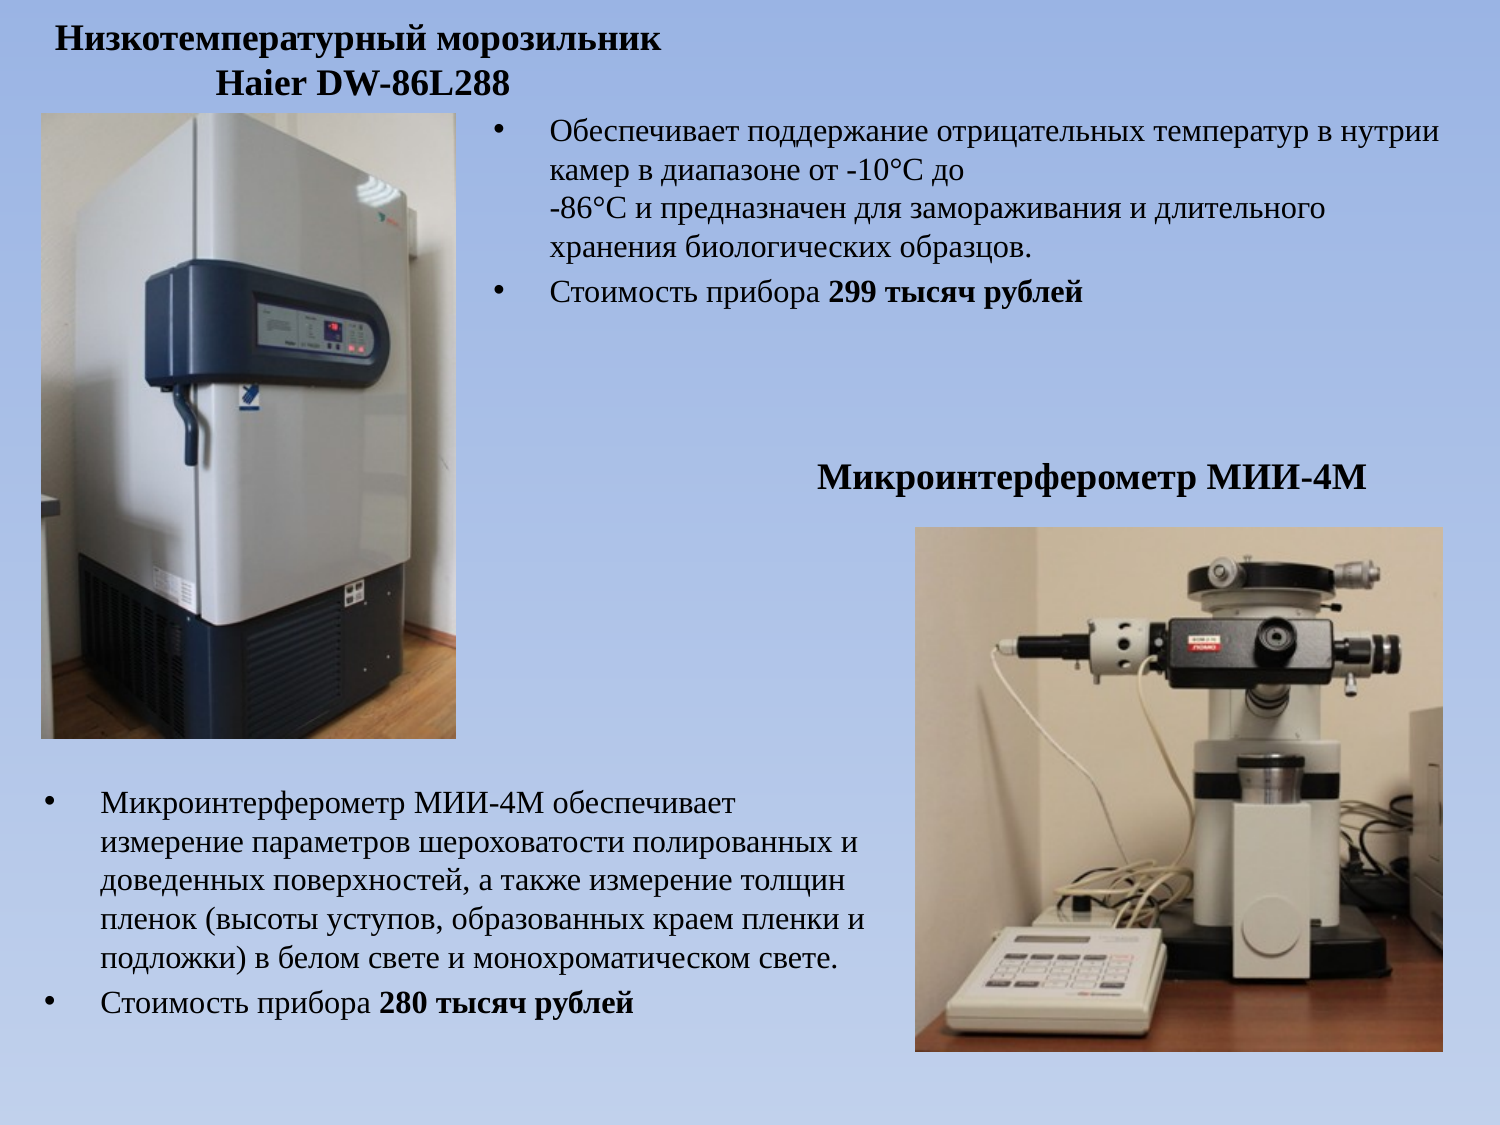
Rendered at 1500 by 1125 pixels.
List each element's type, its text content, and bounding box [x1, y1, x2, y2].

list Обеспечивает поддержание отрицательных температур в нутрии камер в диапазоне от -10°С до -86°С и предназначен для замораживания и длительного хранения биологических образцов. Стоимость прибора 299 тысяч рублей [478, 101, 1471, 362]
picture [40, 113, 456, 739]
text_box Микроинтерферометр МИИ-4М [749, 444, 1436, 505]
title Низкотемпературный морозильник Haier DW-86L288 [0, 0, 727, 117]
picture [915, 526, 1443, 1053]
text_box Микроинтерферометр МИИ-4М обеспечивает измерение параметров шероховатости полированных и доведенных поверхностей, а также измерение толщин пленок (высоты уступов, образованных краем пленки и подложки) в белом свете и монохроматическом свете. Стоимость прибора 280 тысяч рублей [29, 773, 892, 1125]
